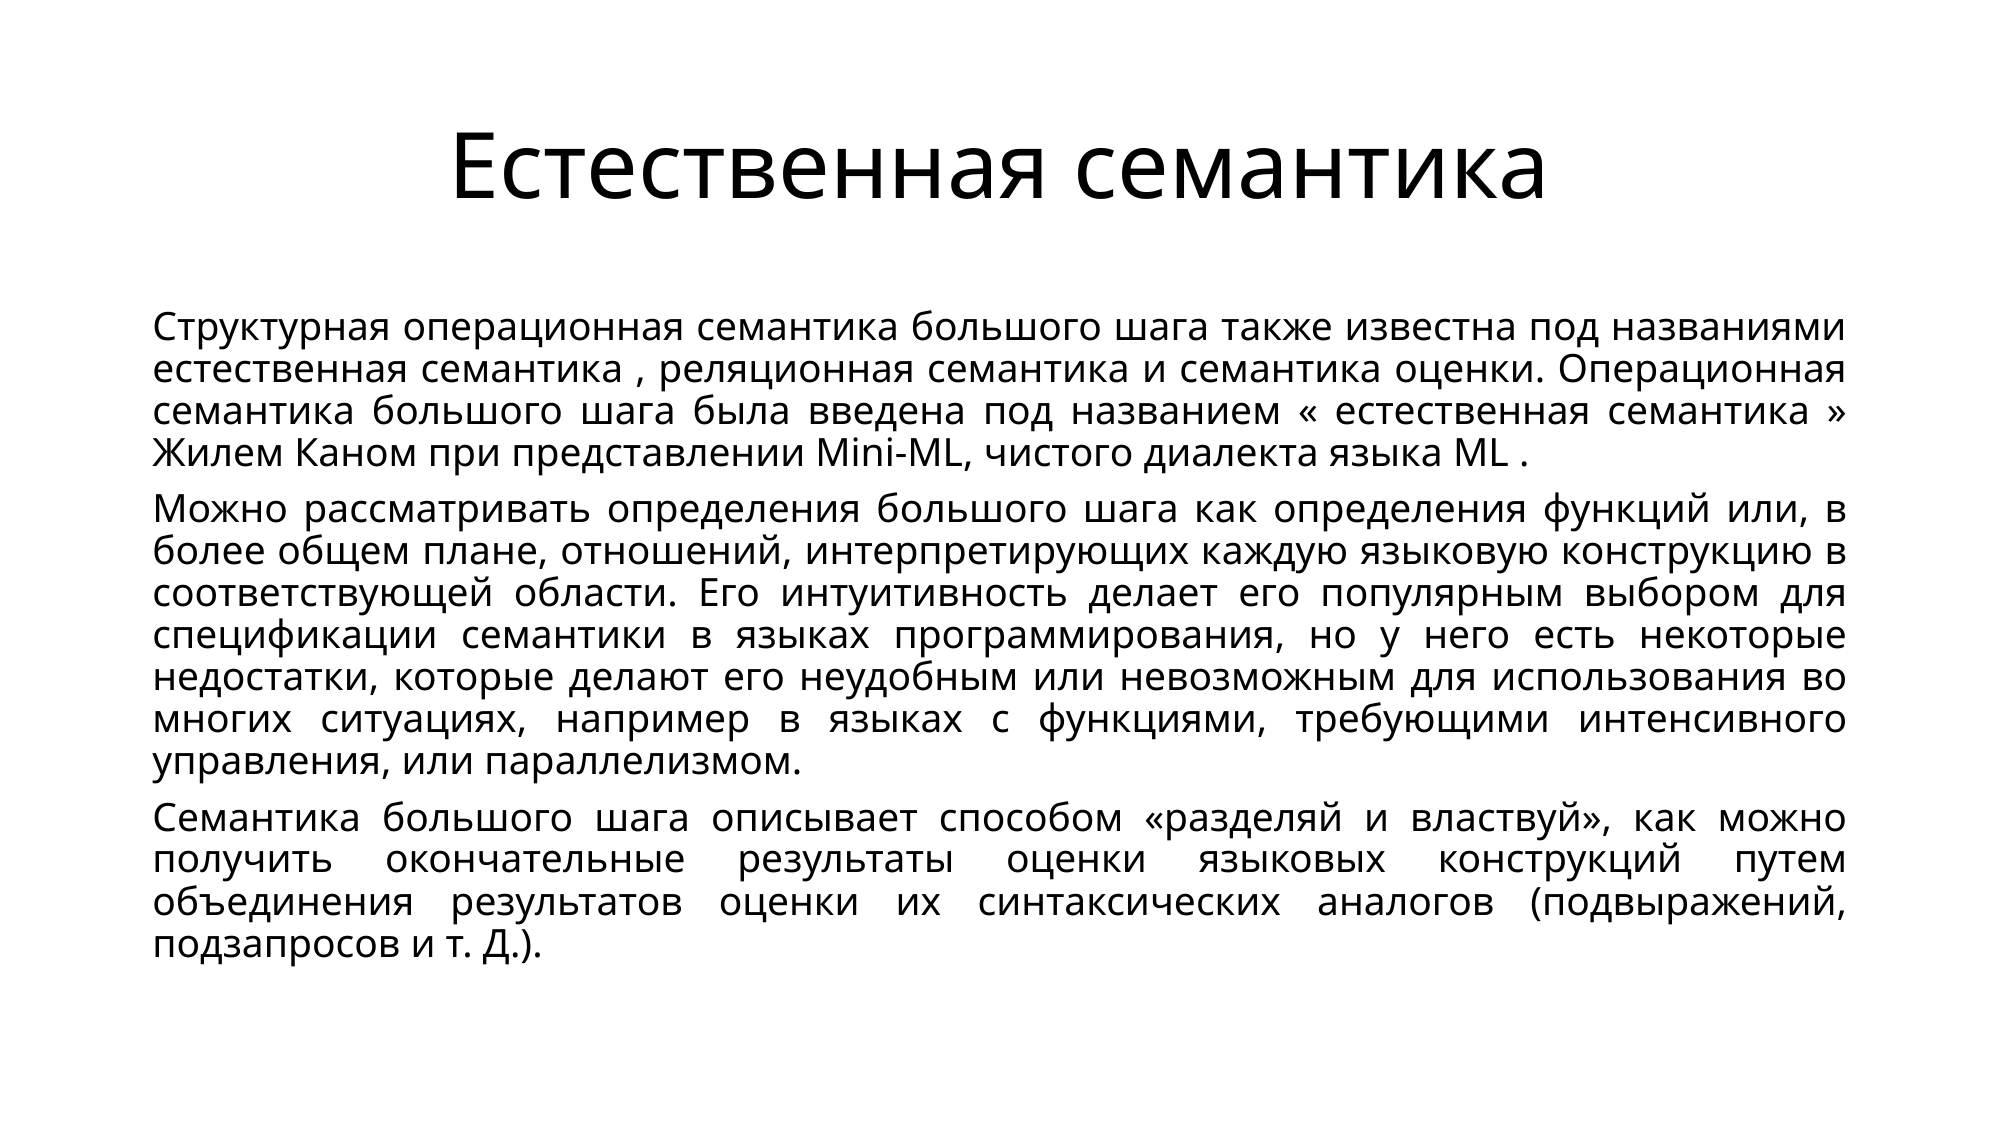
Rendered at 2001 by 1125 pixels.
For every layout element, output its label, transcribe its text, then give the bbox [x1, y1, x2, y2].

title Естественная семантика [137, 59, 1863, 278]
list Структурная операционная семантика большого шага также известна под названиями естественная семантика , реляционная семантика и семантика оценки. Операционная семантика большого шага была введена под названием « естественная семантика » Жилем Каном при представлении Mini-ML, чистого диалекта языка ML . Можно рассматривать определения большого шага как определения функций или, в более общем плане, отношений, интерпретирующих каждую языковую конструкцию в соответствующей области. Его интуитивность делает его популярным выбором для спецификации семантики в языках программирования, но у него есть некоторые недостатки, которые делают его неудобным или невозможным для использования во многих ситуациях, например в языках с функциями, требующими интенсивного управления, или параллелизмом. Семантика большого шага описывает способом «разделяй и властвуй», как можно получить окончательные результаты оценки языковых конструкций путем объединения результатов оценки их синтаксических аналогов (подвыражений, подзапросов и т. Д.). [137, 299, 1863, 1014]
